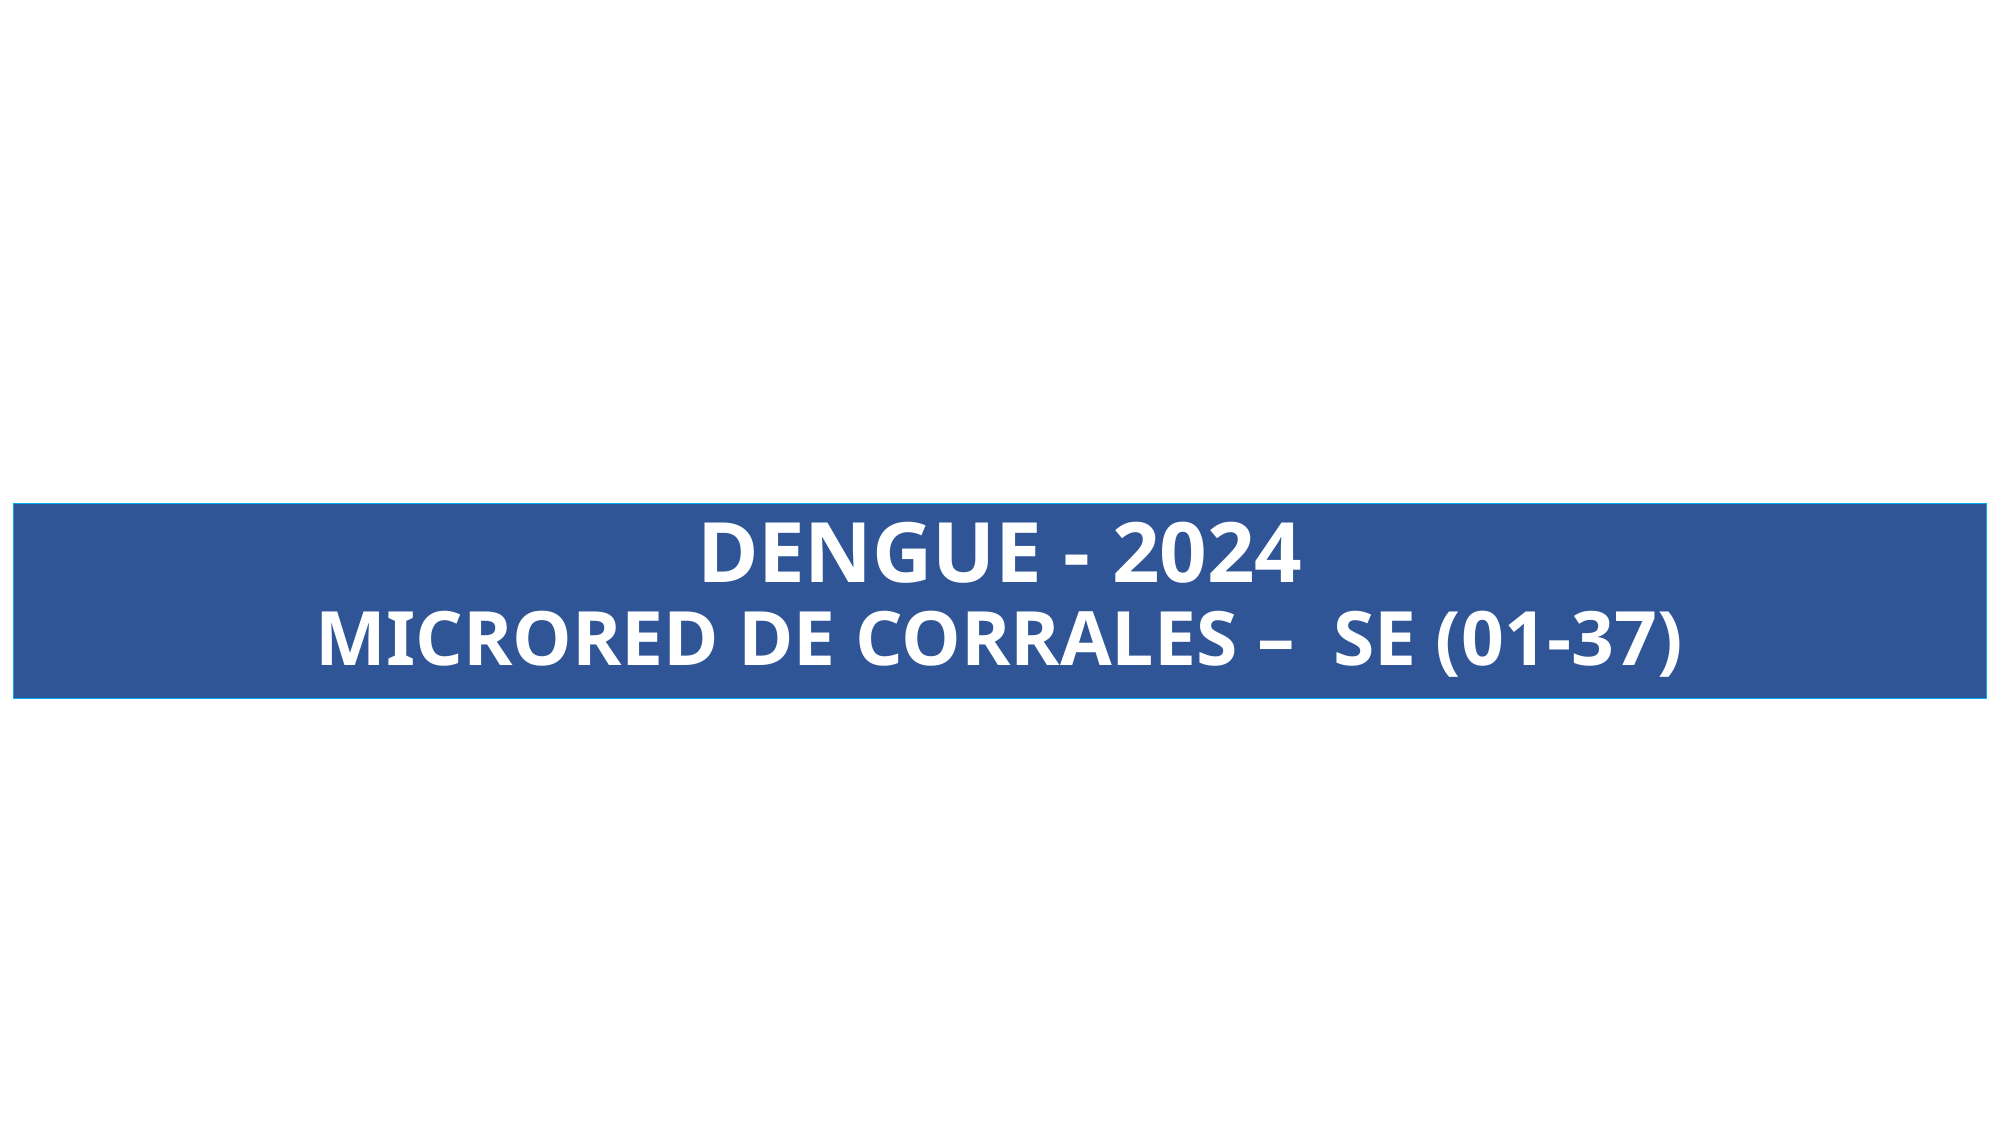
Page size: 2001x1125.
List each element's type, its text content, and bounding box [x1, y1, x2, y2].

text_box DENGUE - 2024 MICRORED DE CORRALES – SE (01-37) [13, 503, 1987, 699]
